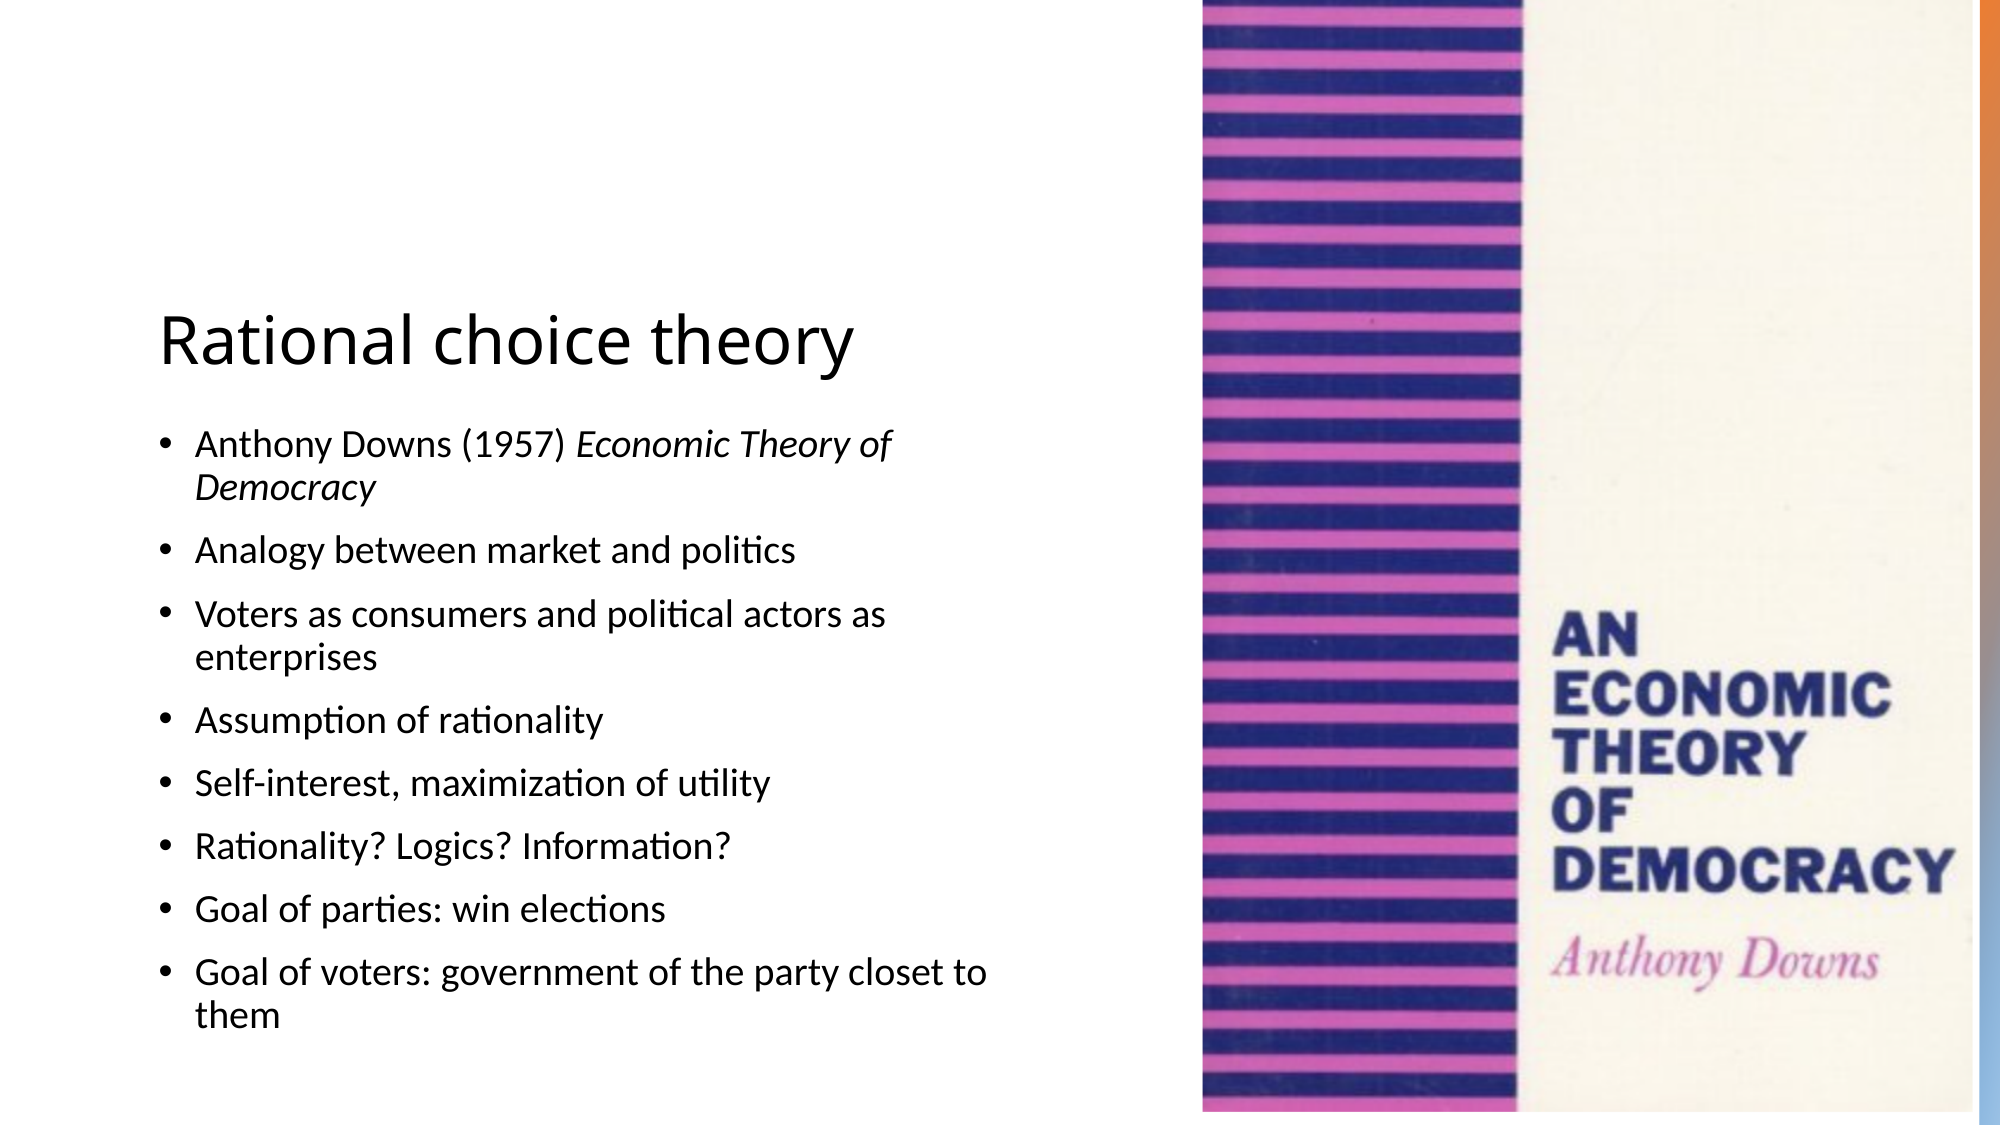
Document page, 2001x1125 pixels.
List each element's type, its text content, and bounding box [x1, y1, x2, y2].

picture [1192, 0, 1979, 1125]
title Rational choice theory [143, 121, 1043, 387]
list Anthony Downs (1957) Economic Theory of Democracy Analogy between market and politics Voters as consumers and political actors as enterprises Assumption of rationality Self-interest, maximization of utility Rationality? Logics? Information? Goal of parties: win elections Goal of voters: government of the party closet to them [143, 415, 1043, 1050]
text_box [1979, 0, 2000, 1125]
